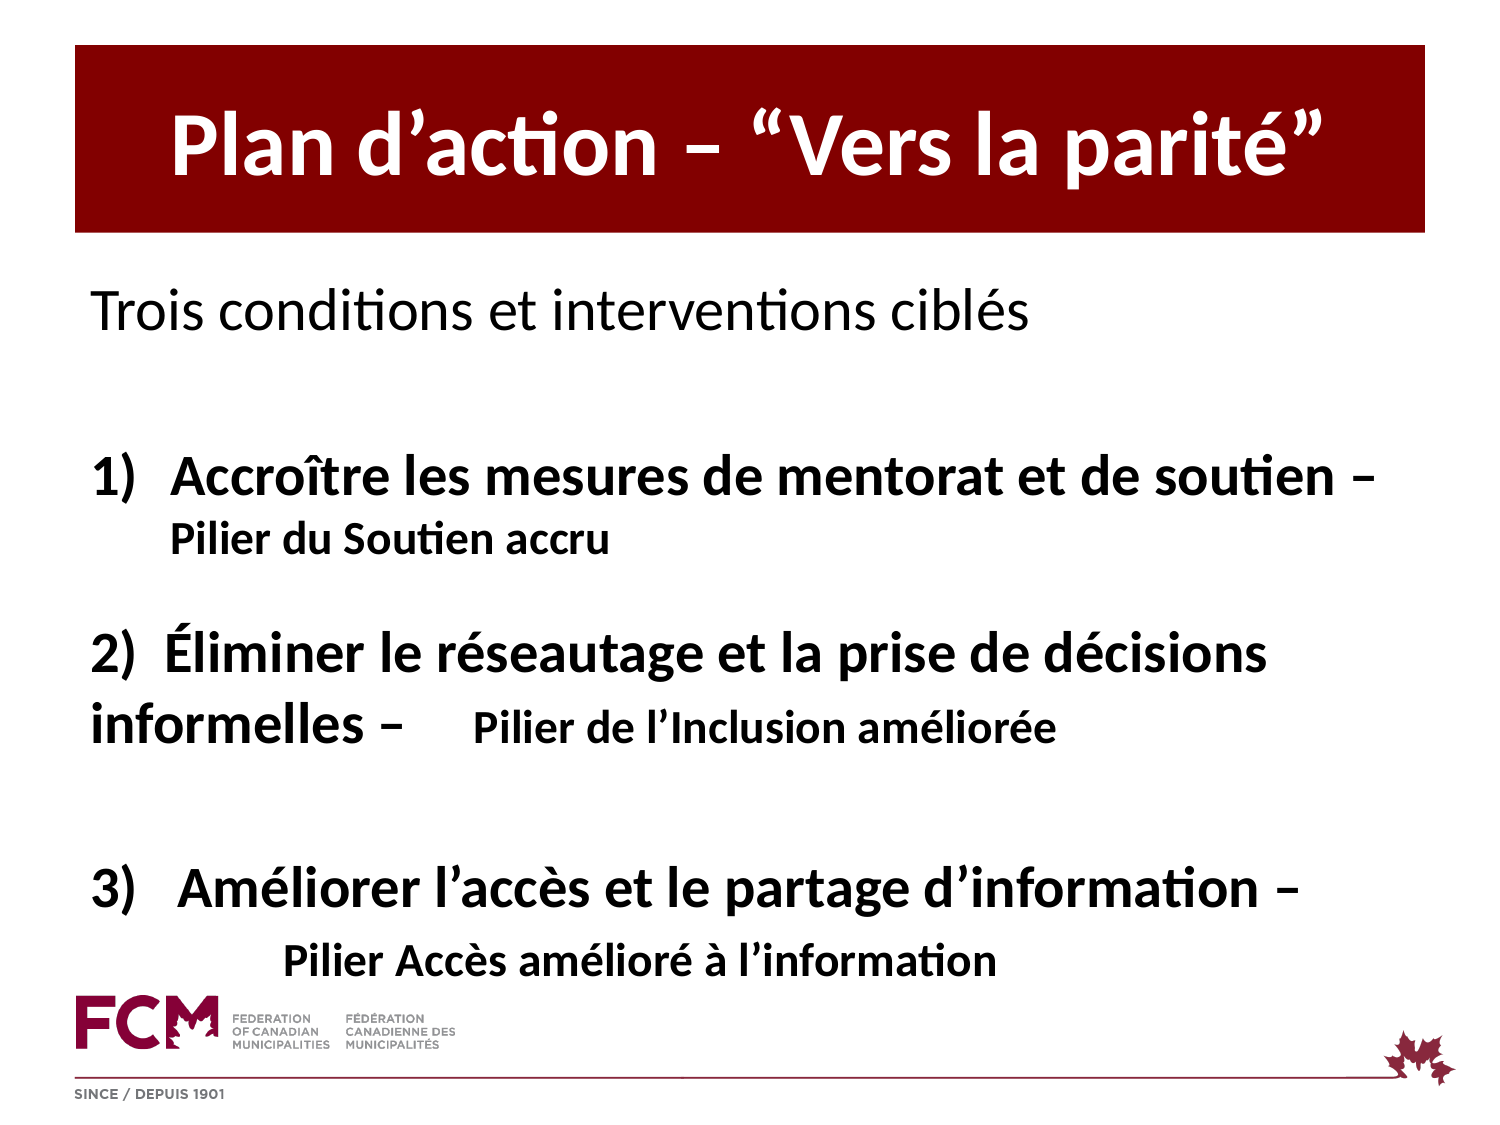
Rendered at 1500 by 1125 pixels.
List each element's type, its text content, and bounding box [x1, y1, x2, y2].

picture [65, 1005, 1456, 1117]
title Plan d’action – “Vers la parité” [75, 45, 1425, 233]
list Trois conditions et interventions ciblés Accroître les mesures de mentorat et de soutien – Pilier du Soutien accru 2) Éliminer le réseautage et la prise de décisions informelles – Pilier de l’Inclusion améliorée 3) Améliorer l’accès et le partage d’information – Pilier Accès amélioré à l’information [75, 262, 1425, 1005]
